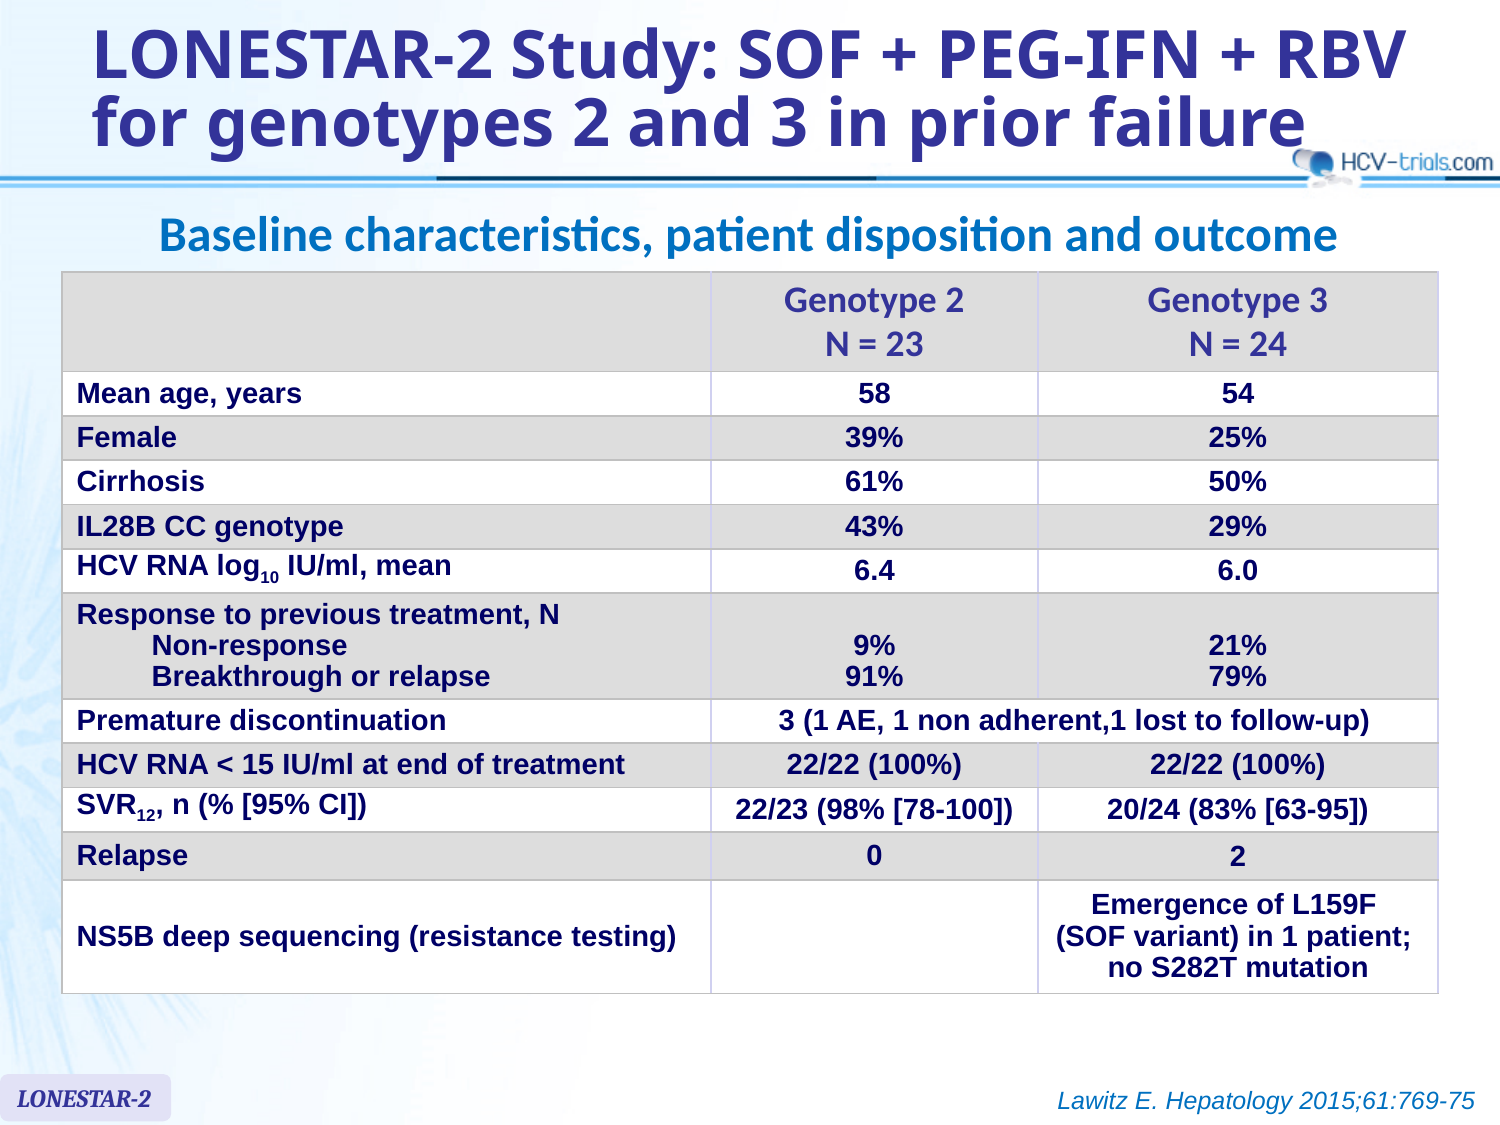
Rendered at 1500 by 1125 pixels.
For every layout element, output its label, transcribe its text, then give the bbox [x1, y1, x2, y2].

table_cell Premature discontinuation [63, 700, 710, 742]
table_cell 61% [712, 461, 1037, 504]
table_cell Response to previous treatment, N Non-response Breakthrough or relapse [63, 594, 710, 698]
text_box LONESTAR-2 [0, 1074, 172, 1122]
table_cell Emergence of L159F (SOF variant) in 1 patient; no S282T mutation [1039, 881, 1437, 993]
picture [0, 0, 1500, 1125]
table_cell Relapse [63, 833, 710, 879]
table_cell 3 (1 AE, 1 non adherent,1 lost to follow-up) [712, 700, 1437, 742]
title LONESTAR-2 Study: SOF + PEG-IFN + RBV for genotypes 2 and 3 in prior failure [76, 12, 1448, 173]
table_cell Mean age, years [63, 372, 710, 415]
table_header [63, 273, 710, 371]
table_cell 22/23 (98% [78-100]) [712, 788, 1037, 831]
table_cell Female [63, 417, 710, 459]
table_cell [712, 881, 1037, 993]
text_box Lawitz E. Hepatology 2015;61:769-75 [1042, 1077, 1492, 1122]
table_cell 21% 79% [1039, 594, 1437, 698]
table_header Genotype 2 N = 23 [712, 273, 1037, 371]
table_cell 0 [712, 833, 1037, 879]
table_cell 50% [1039, 461, 1437, 504]
table_cell 2 [1039, 833, 1437, 879]
table_cell HCV RNA log10 IU/ml, mean [63, 550, 710, 592]
table_cell 54 [1039, 372, 1437, 415]
table_cell 39% [712, 417, 1037, 459]
table_cell NS5B deep sequencing (resistance testing) [63, 881, 710, 993]
table_header Genotype 3 N = 24 [1039, 273, 1437, 371]
text_box Baseline characteristics, patient disposition and outcome [144, 204, 1354, 269]
table_cell 20/24 (83% [63-95]) [1039, 788, 1437, 831]
table_cell 29% [1039, 505, 1437, 548]
table_cell IL28B CC genotype [63, 505, 710, 548]
table_cell 25% [1039, 417, 1437, 459]
table_cell 22/22 (100%) [712, 744, 1037, 787]
table_cell 22/22 (100%) [1039, 744, 1437, 787]
table_cell 6.0 [1039, 550, 1437, 592]
table_cell 43% [712, 505, 1037, 548]
table_cell 6.4 [712, 550, 1037, 592]
table_cell HCV RNA < 15 IU/ml at end of treatment [63, 744, 710, 787]
table_cell SVR12, n (% [95% CI]) [63, 788, 710, 831]
table_cell Cirrhosis [63, 461, 710, 504]
table_cell 58 [712, 372, 1037, 415]
table_cell 9% 91% [712, 594, 1037, 698]
